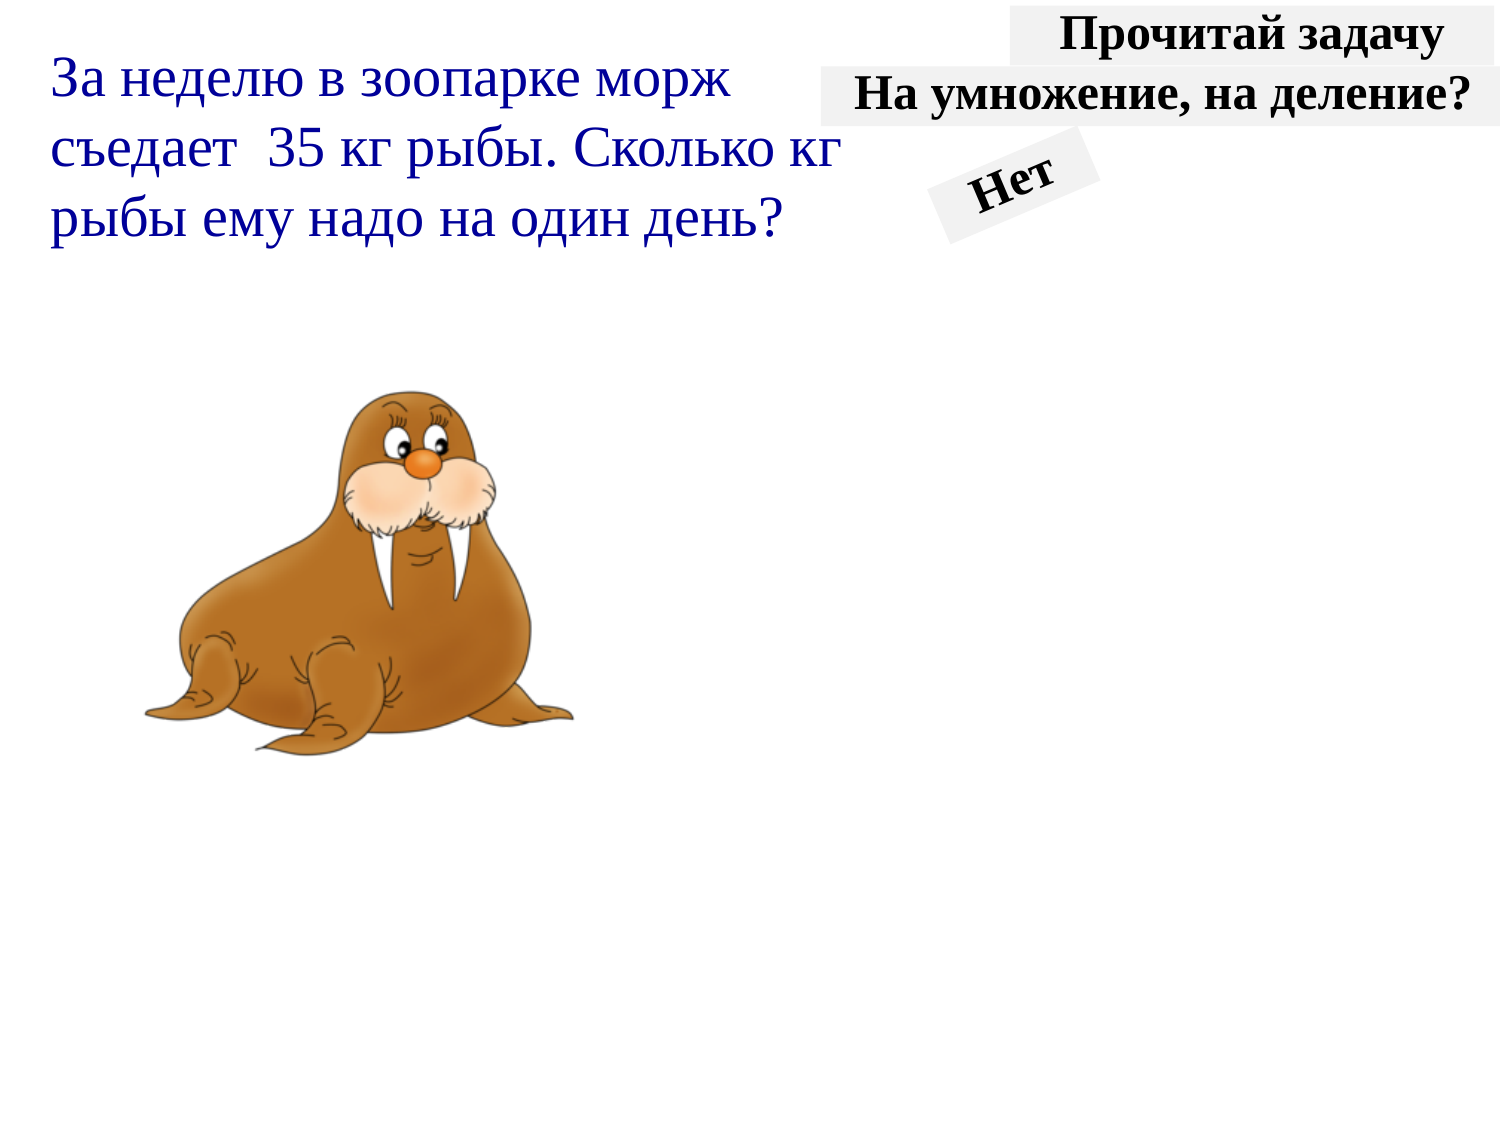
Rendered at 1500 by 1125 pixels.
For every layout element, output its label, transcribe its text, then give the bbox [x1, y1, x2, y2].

text_box За неделю в зоопарке морж съедает 35 кг рыбы. Сколько кг рыбы ему надо на один день? [36, 30, 880, 256]
picture [135, 385, 581, 767]
text_box На умножение, на деление? [820, 66, 1500, 127]
text_box Прочитай задачу [1009, 5, 1495, 66]
text_box Нет [927, 125, 1101, 245]
